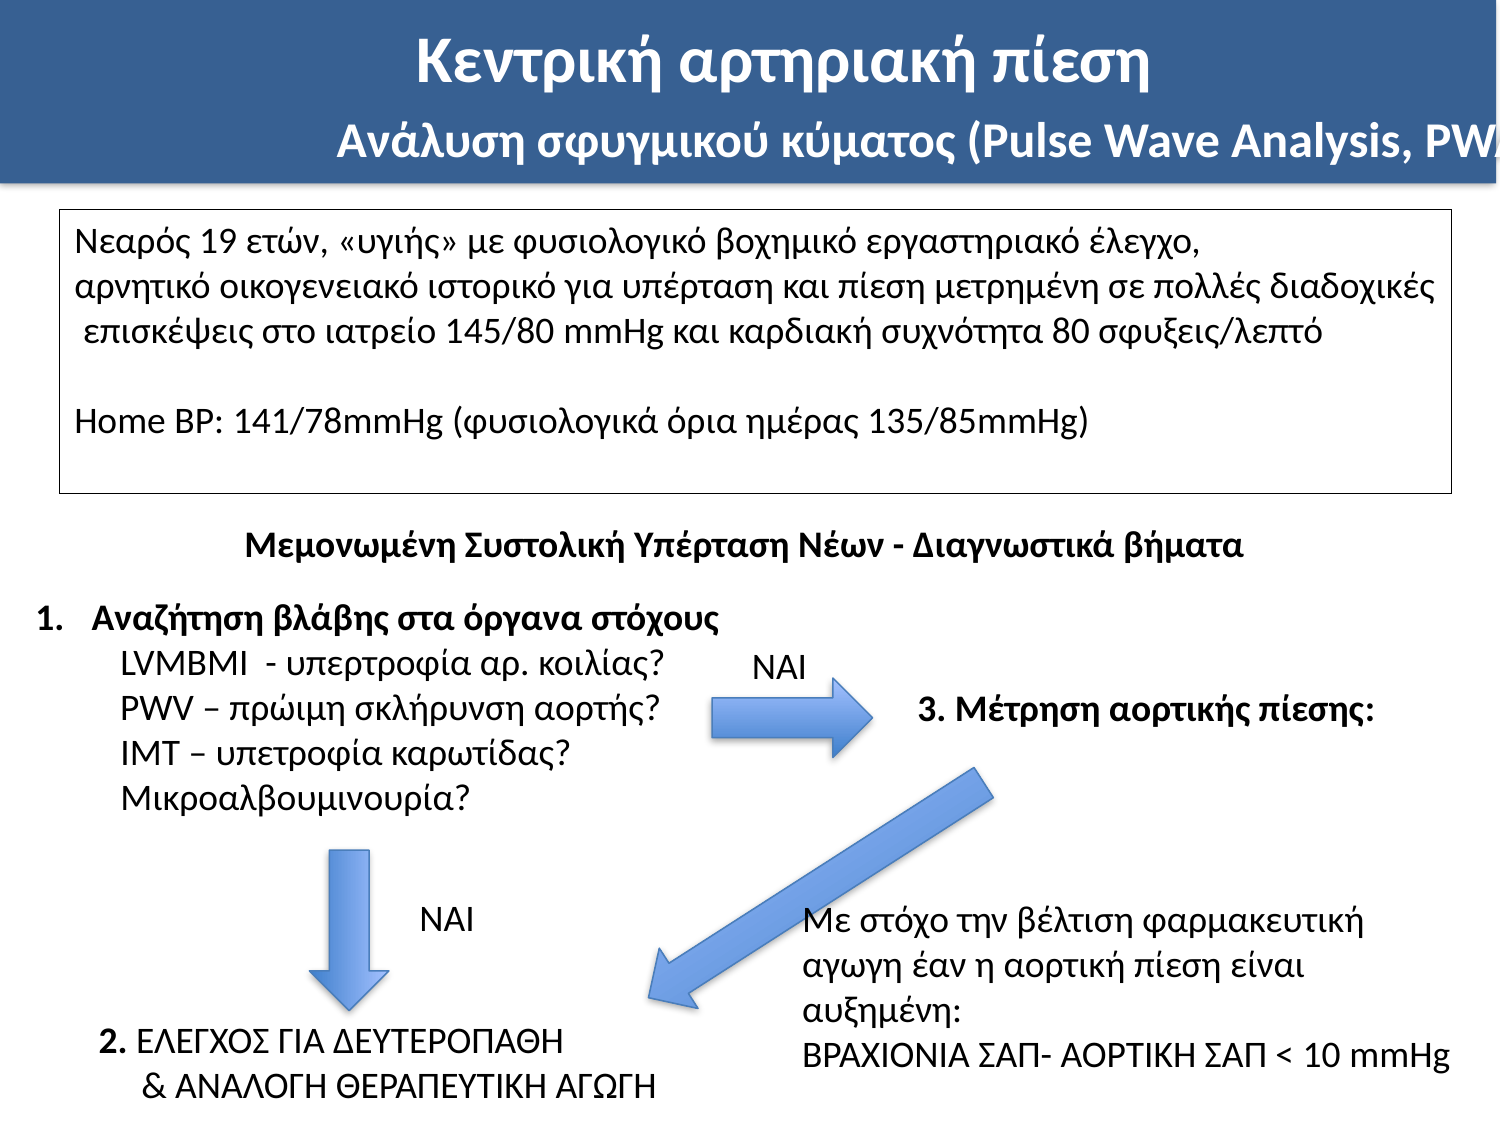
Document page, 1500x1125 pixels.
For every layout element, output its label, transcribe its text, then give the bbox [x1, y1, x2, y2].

text_box 3. Μέτρηση αορτικής πίεσης: [902, 676, 1391, 781]
text_box [647, 766, 995, 1010]
text_box Κεντρική αρτηριακή πίεση Ανάλυση σφυγμικού κύματος (Pulse Wave Analysis, PWA) [0, 0, 1497, 184]
text_box [711, 677, 874, 759]
text_box Μεμονωμένη Συστολική Υπέρταση Νέων - Διαγνωστικά βήματα [229, 512, 1261, 573]
text_box ΝΑΙ [404, 887, 499, 947]
text_box 2. ΕΛΕΓΧΟΣ ΓΙΑ ΔΕΥΤΕΡΟΠΑΘΗ & ΑΝΑΛΟΓΗ ΘΕΡΑΠΕΥΤΙΚΗ ΑΓΩΓΗ [83, 1008, 672, 1114]
text_box Αναζήτηση βλάβης στα όργανα στόχους LVMBMI - υπερτροφία αρ. κοιλίας? PWV – πρώιμη σκλήρυνση αορτής? ΙΜΤ – υπετροφία καρωτίδας? Μικροαλβουμινουρία? [20, 585, 735, 826]
text_box Νεαρός 19 ετών, «υγιής» με φυσιολογικό βοχημικό εργαστηριακό έλεγχο, αρνητικό οικογενειακό ιστορικό για υπέρταση και πίεση μετρημένη σε πολλές διαδοχικές επισκέψεις στο ιατρείο 145/80 mmHg και καρδιακή συχνότητα 80 σφυξεις/λεπτό Home BP: 141/78mmHg (φυσιολογικά όρια ημέρας 135/85mmHg) [59, 209, 1452, 494]
text_box Με στόχο την βέλτιση φαρμακευτική αγωγη έαν η αορτική πίεση είναι αυξημένη: ΒΡΑΧΙΟΝΙΑ ΣΑΠ- ΑΟΡΤΙΚΗ ΣΑΠ < 10 mmHg [787, 887, 1466, 1082]
text_box ΝΑΙ [737, 634, 831, 695]
text_box [308, 849, 390, 1012]
